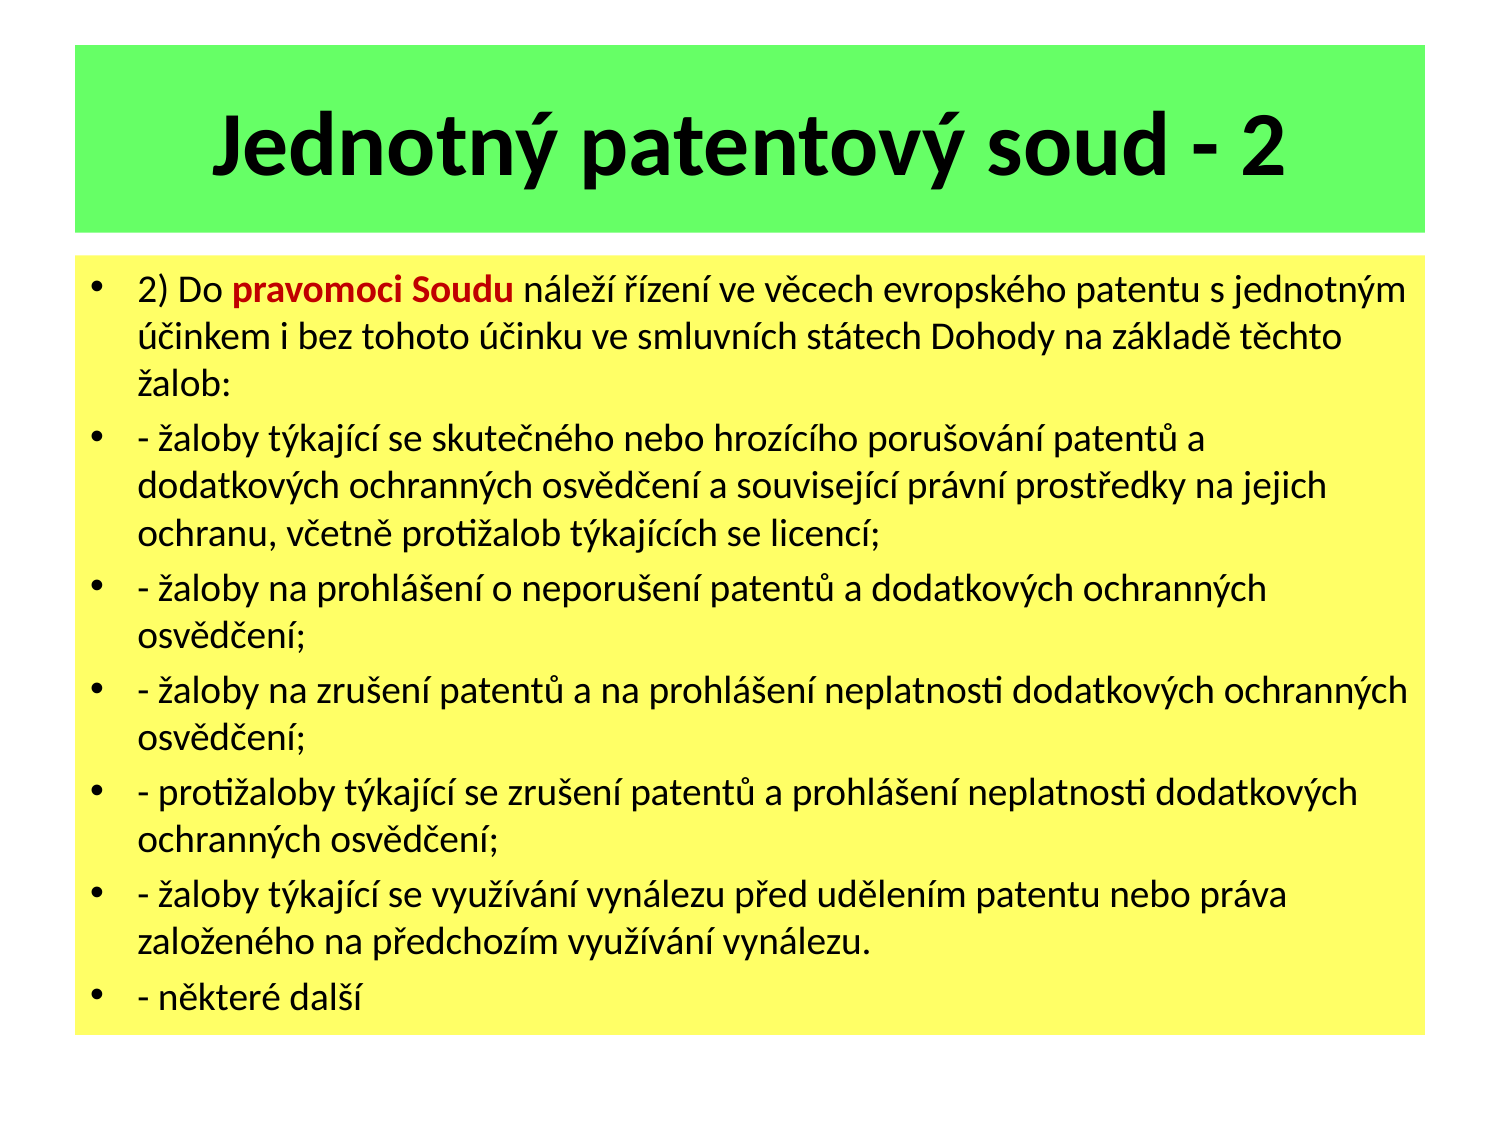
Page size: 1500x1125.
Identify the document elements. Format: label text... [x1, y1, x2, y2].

title Jednotný patentový soud - 2 [75, 45, 1425, 233]
list 2) Do pravomoci Soudu náleží řízení ve věcech evropského patentu s jednotným účinkem i bez tohoto účinku ve smluvních státech Dohody na základě těchto žalob: - žaloby týkající se skutečného nebo hrozícího porušování patentů a dodatkových ochranných osvědčení a související právní prostředky na jejich ochranu, včetně protižalob týkajících se licencí; - žaloby na prohlášení o neporušení patentů a dodatkových ochranných osvědčení; - žaloby na zrušení patentů a na prohlášení neplatnosti dodatkových ochranných osvědčení; - protižaloby týkající se zrušení patentů a prohlášení neplatnosti dodatkových ochranných osvědčení; - žaloby týkající se využívání vynálezu před udělením patentu nebo práva založeného na předchozím využívání vynálezu. - některé další [75, 255, 1425, 1035]
